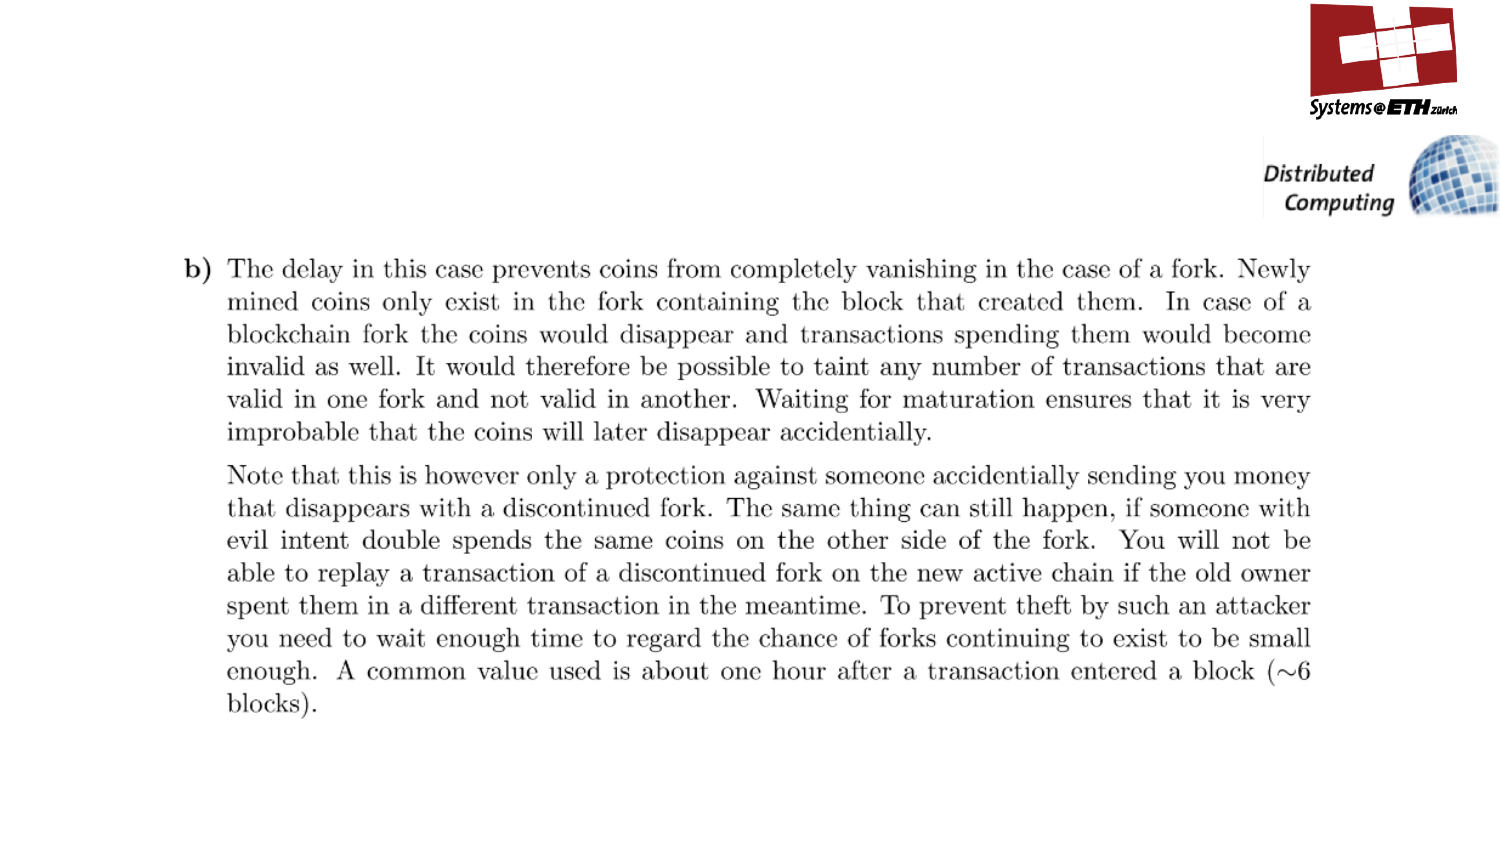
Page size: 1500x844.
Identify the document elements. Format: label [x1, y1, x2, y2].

picture [130, 235, 1370, 742]
picture [1260, 0, 1500, 226]
